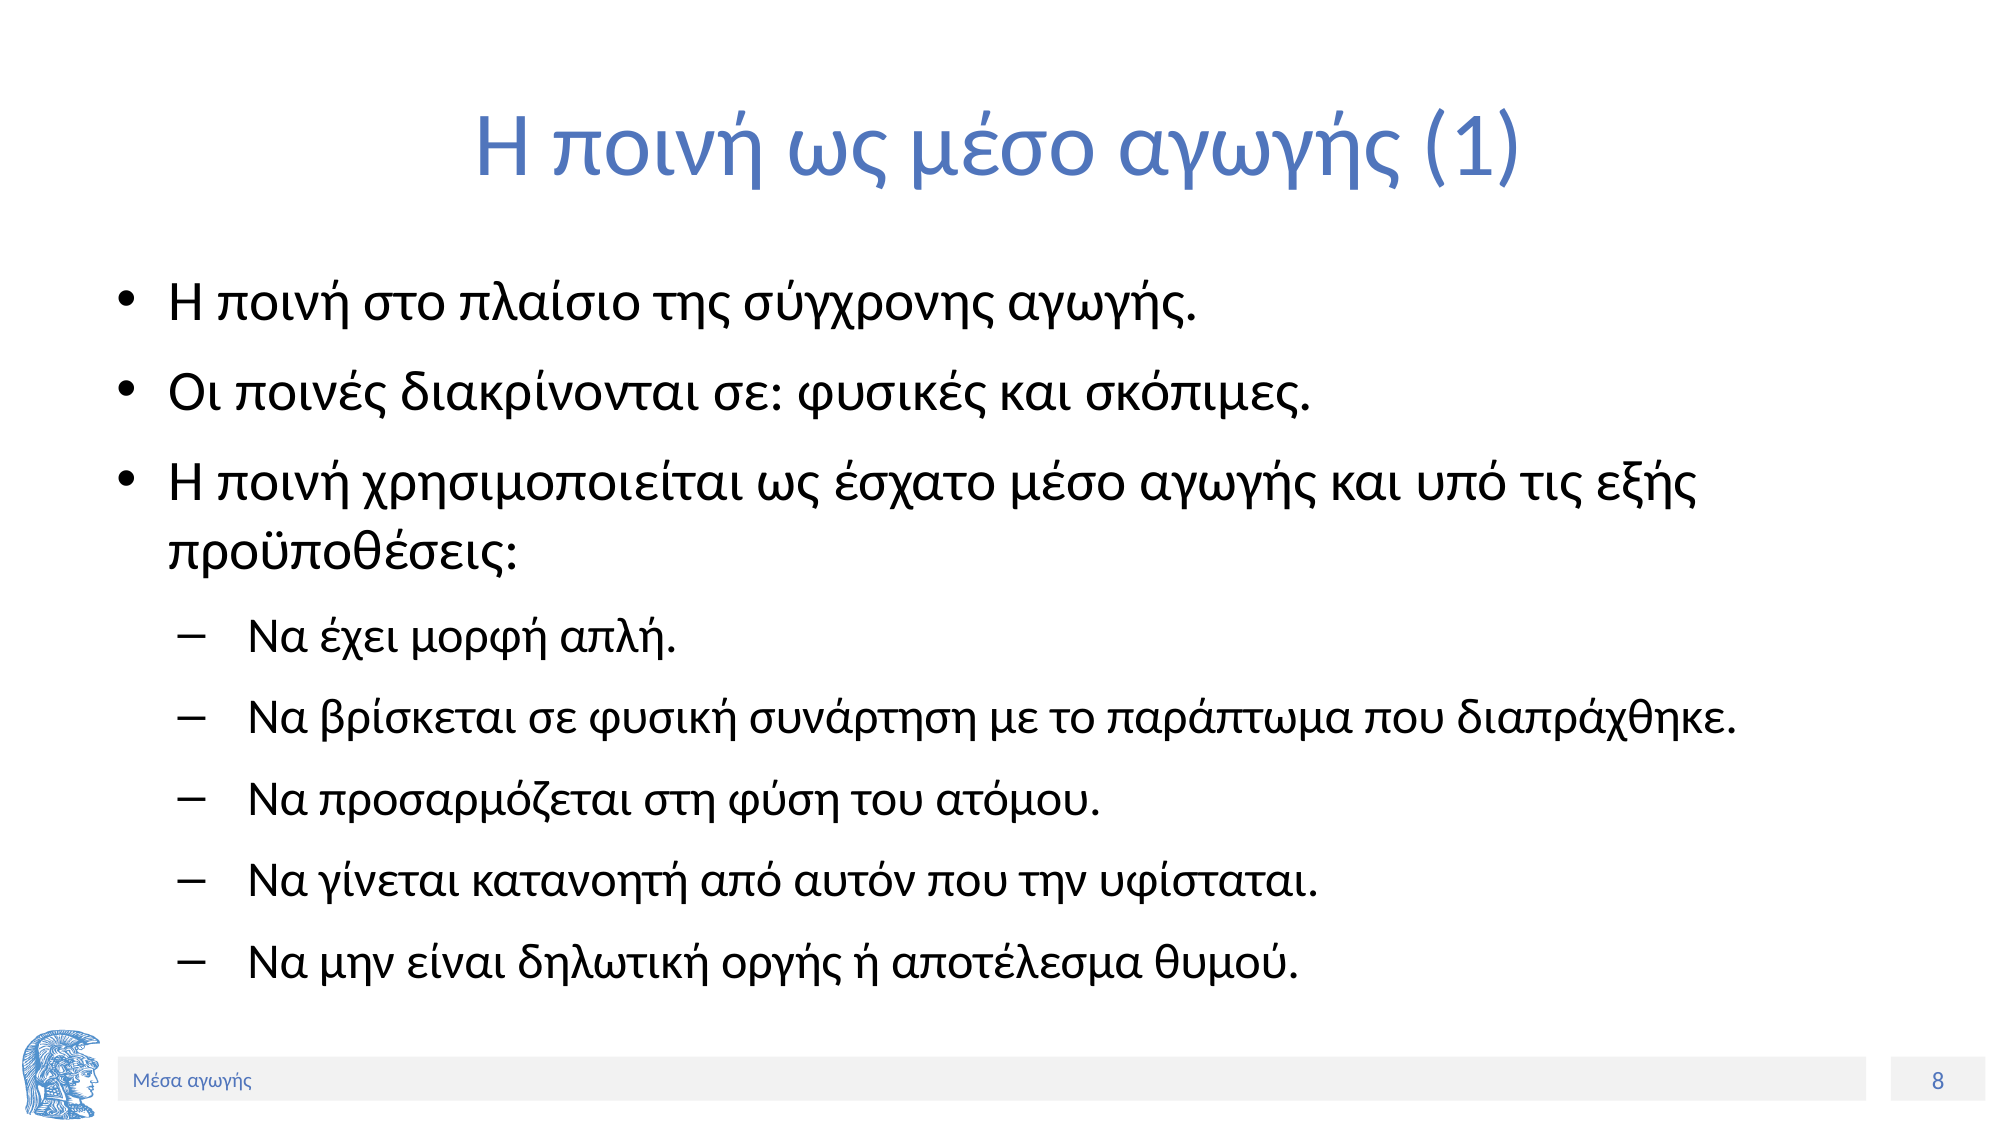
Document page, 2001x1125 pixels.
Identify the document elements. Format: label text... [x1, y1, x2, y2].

list Η ποινή στο πλαίσιο της σύγχρονης αγωγής. Οι ποινές διακρίνονται σε: φυσικές και σκόπιμες. Η ποινή χρησιμοποιείται ως έσχατο μέσο αγωγής και υπό τις εξής προϋποθέσεις: Να έχει μορφή απλή. Να βρίσκεται σε φυσική συνάρτηση με το παράπτωμα που διαπράχθηκε. Να προσαρμόζεται στη φύση του ατόμου. Να γίνεται κατανοητή από αυτόν που την υφίσταται. Να μην είναι δηλωτική οργής ή αποτέλεσμα θυμού. [101, 255, 1902, 998]
picture [12, 1026, 108, 1120]
title Η ποινή ως μέσο αγωγής (1) [99, 45, 1900, 233]
